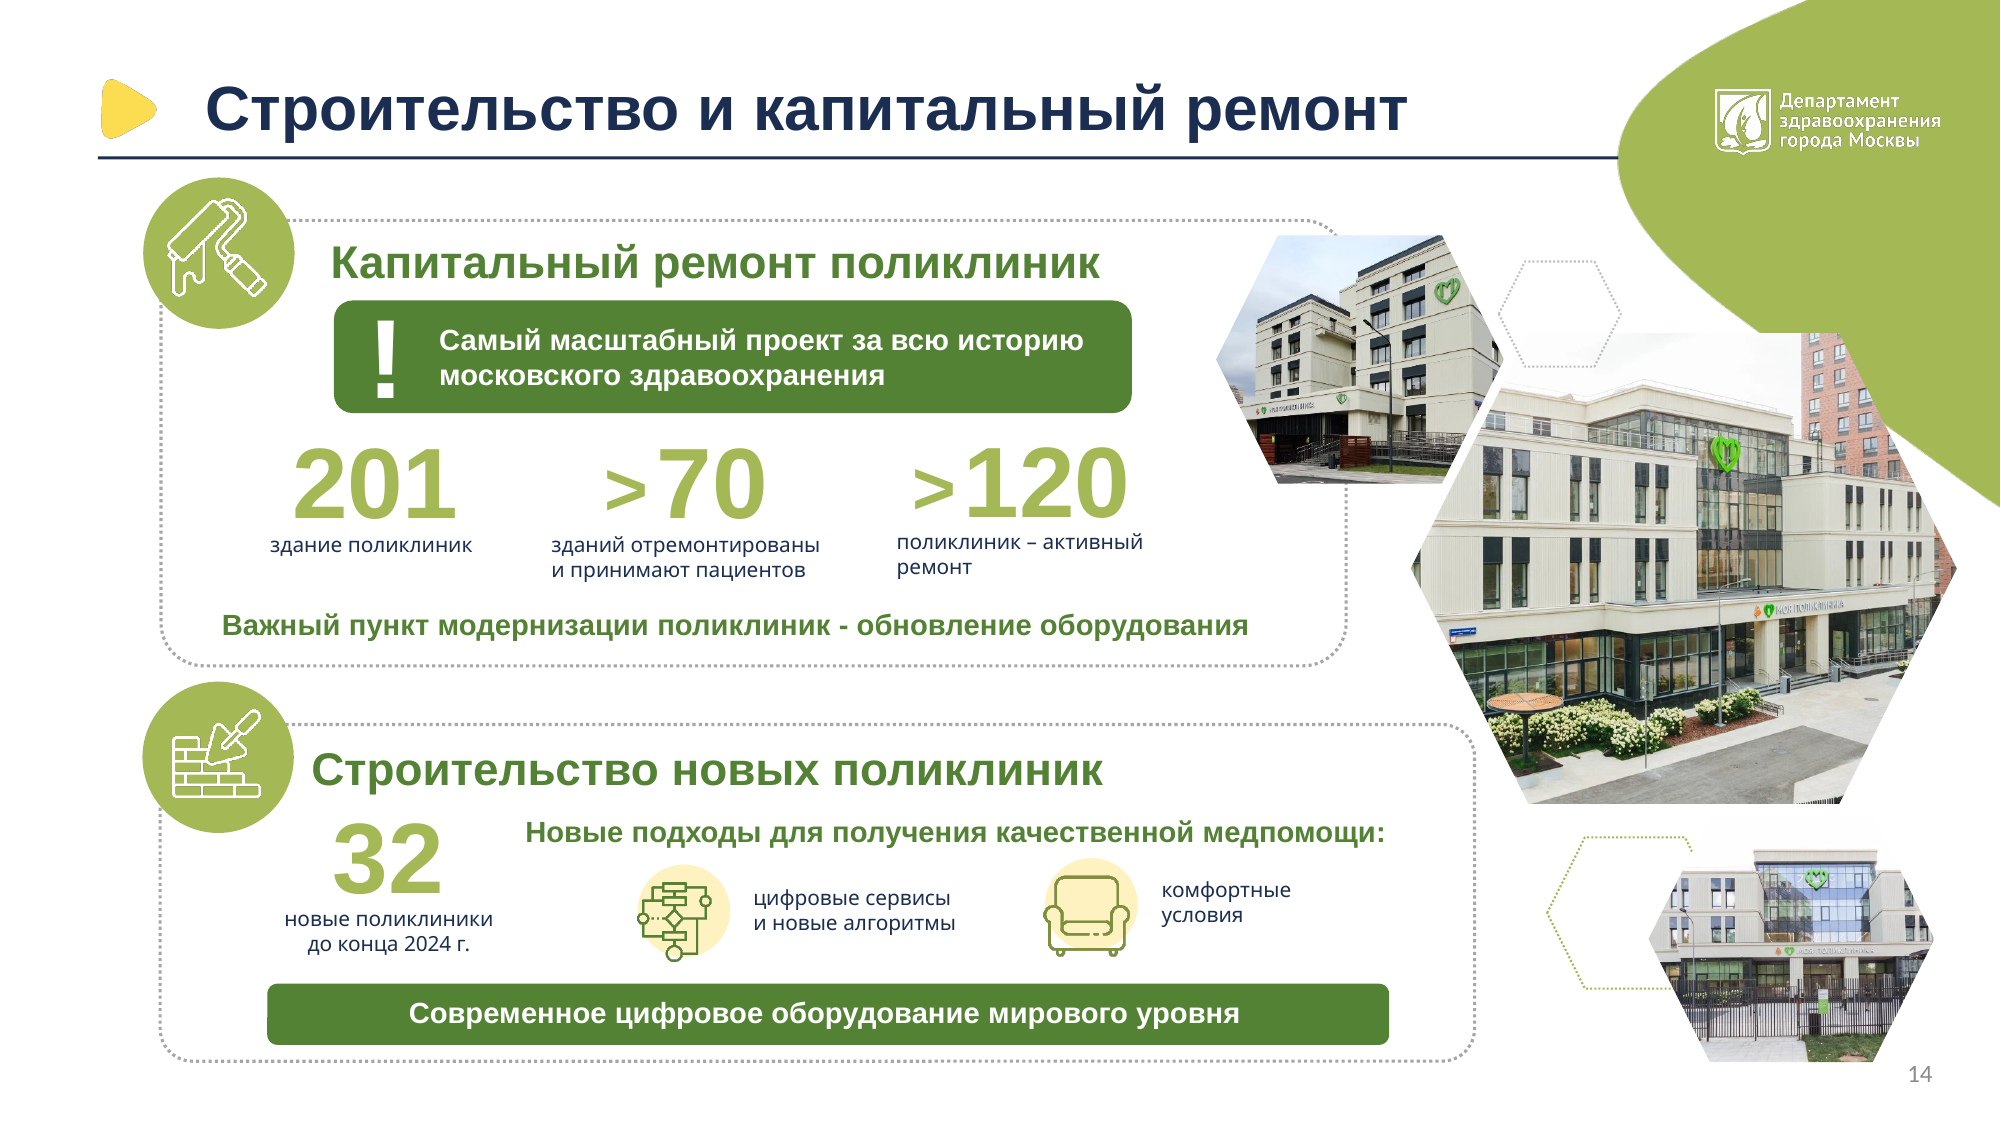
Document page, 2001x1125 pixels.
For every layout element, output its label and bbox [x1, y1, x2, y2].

text_box [589, 411, 808, 549]
picture [0, 0, 2000, 1125]
text_box [142, 177, 295, 330]
text_box [897, 409, 1201, 547]
text_box [634, 864, 731, 962]
text_box [142, 681, 295, 834]
text_box [1043, 857, 1138, 960]
